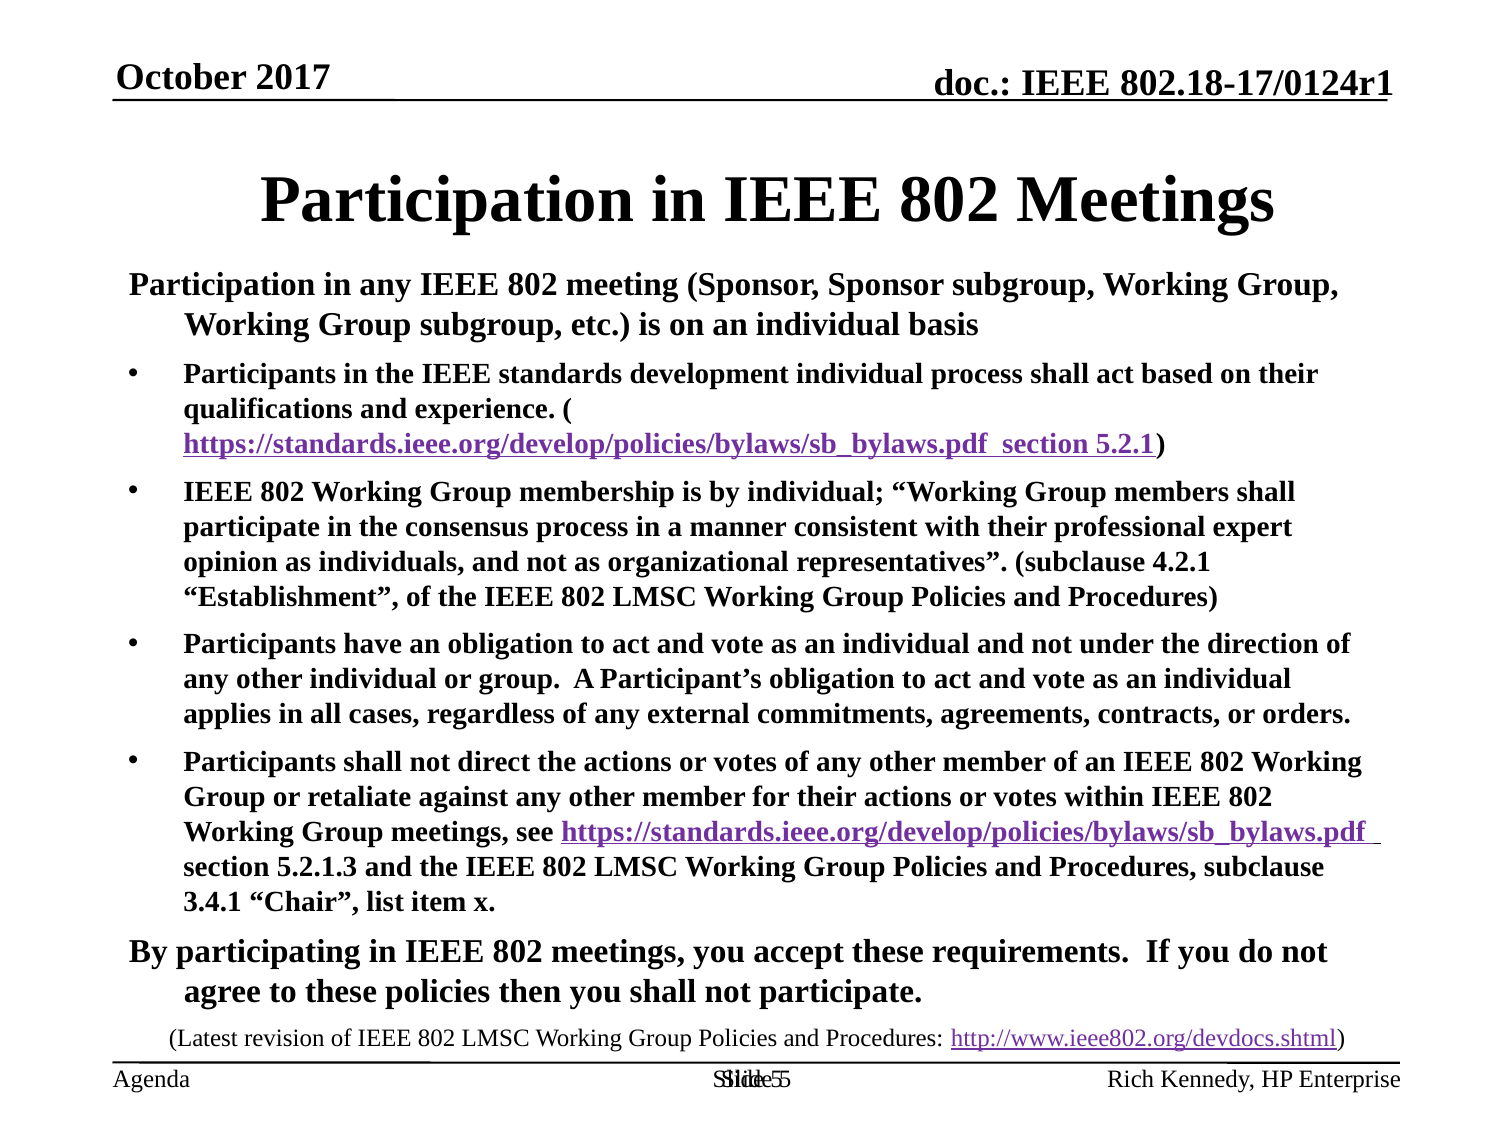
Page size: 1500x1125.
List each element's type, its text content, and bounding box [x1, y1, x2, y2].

footer Rich Kennedy, HP Enterprise [878, 1061, 1402, 1093]
slide_number Slide 5 [712, 1061, 800, 1123]
text_box Participation in IEEE 802 Meetings [112, 99, 1425, 291]
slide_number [115, 51, 424, 98]
text_box Participation in any IEEE 802 meeting (Sponsor, Sponsor subgroup, Working Group, Working Group subgroup, etc.) is on an individual basis Participants in the IEEE standards development individual process shall act based on their qualifications and experience. (https://standards.ieee.org/develop/policies/bylaws/sb_bylaws.pdf section 5.2.1) IEEE 802 Working Group membership is by individual; “Working Group members shall participate in the consensus process in a manner consistent with their professional expert opinion as individuals, and not as organizational representatives”. (subclause 4.2.1 “Establishment”, of the IEEE 802 LMSC Working Group Policies and Procedures) Participants have an obligation to act and vote as an individual and not under the direction of any other individual or group. A Participant’s obligation to act and vote as an individual applies in all cases, regardless of any external commitments, agreements, contracts, or orders. Participants shall not direct the actions or votes of any other member of an IEEE 802 Working Group or retaliate against any other member for their actions or votes within IEEE 802 Working Group meetings, see https://standards.ieee.org/develop/policies/bylaws/sb_bylaws.pdf section 5.2.1.3 and the IEEE 802 LMSC Working Group Policies and Procedures, subclause 3.4.1 “Chair”, list item x. By participating in IEEE 802 meetings, you accept these requirements. If you do not agree to these policies then you shall not participate. (Latest revision of IEEE 802 LMSC Working Group Policies and Procedures: http://www.ieee802.org/devdocs.shtml) [112, 254, 1400, 1013]
